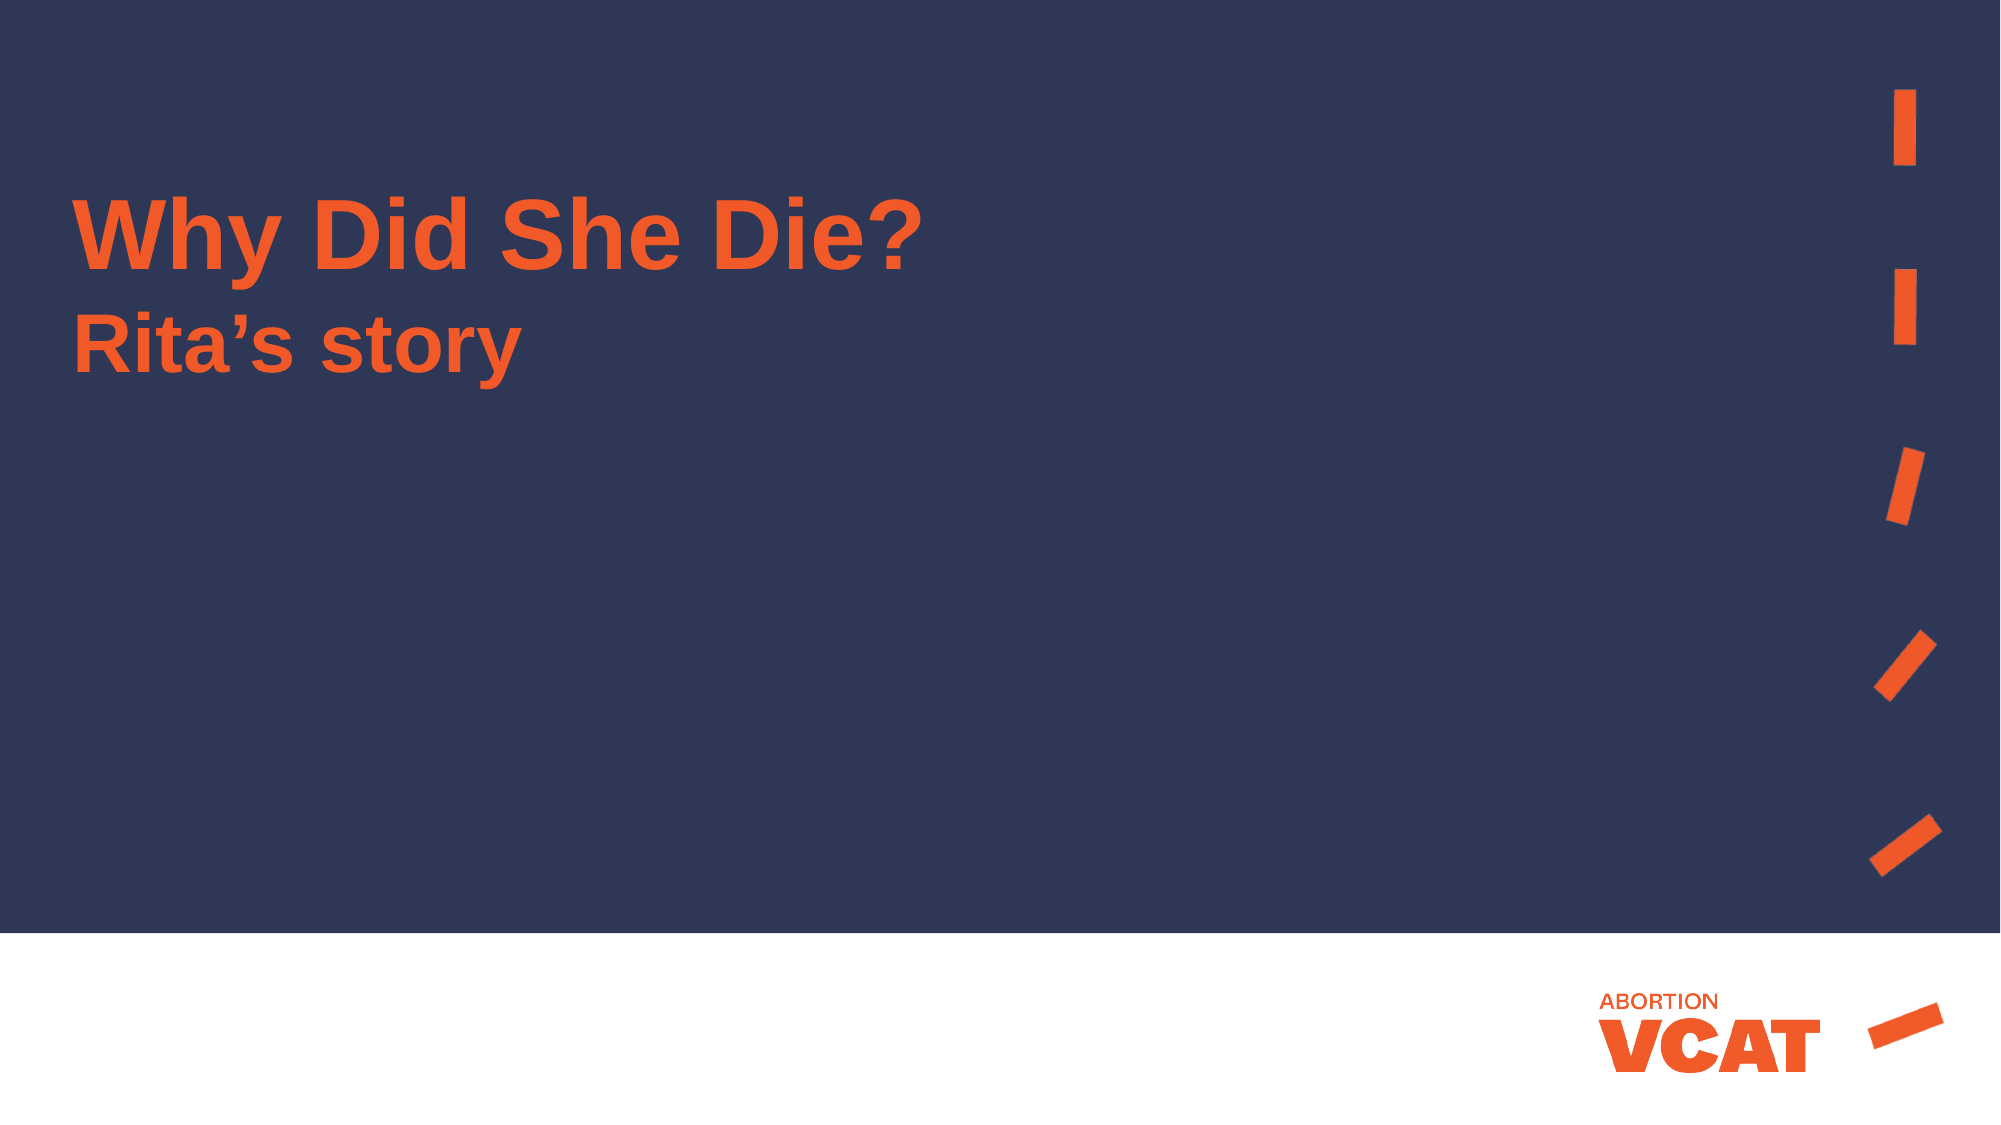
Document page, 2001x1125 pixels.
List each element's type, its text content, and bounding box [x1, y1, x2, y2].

picture [1598, 993, 1820, 1073]
picture [1853, 42, 1971, 1083]
title Why Did She Die? Rita’s story [57, 154, 1439, 522]
